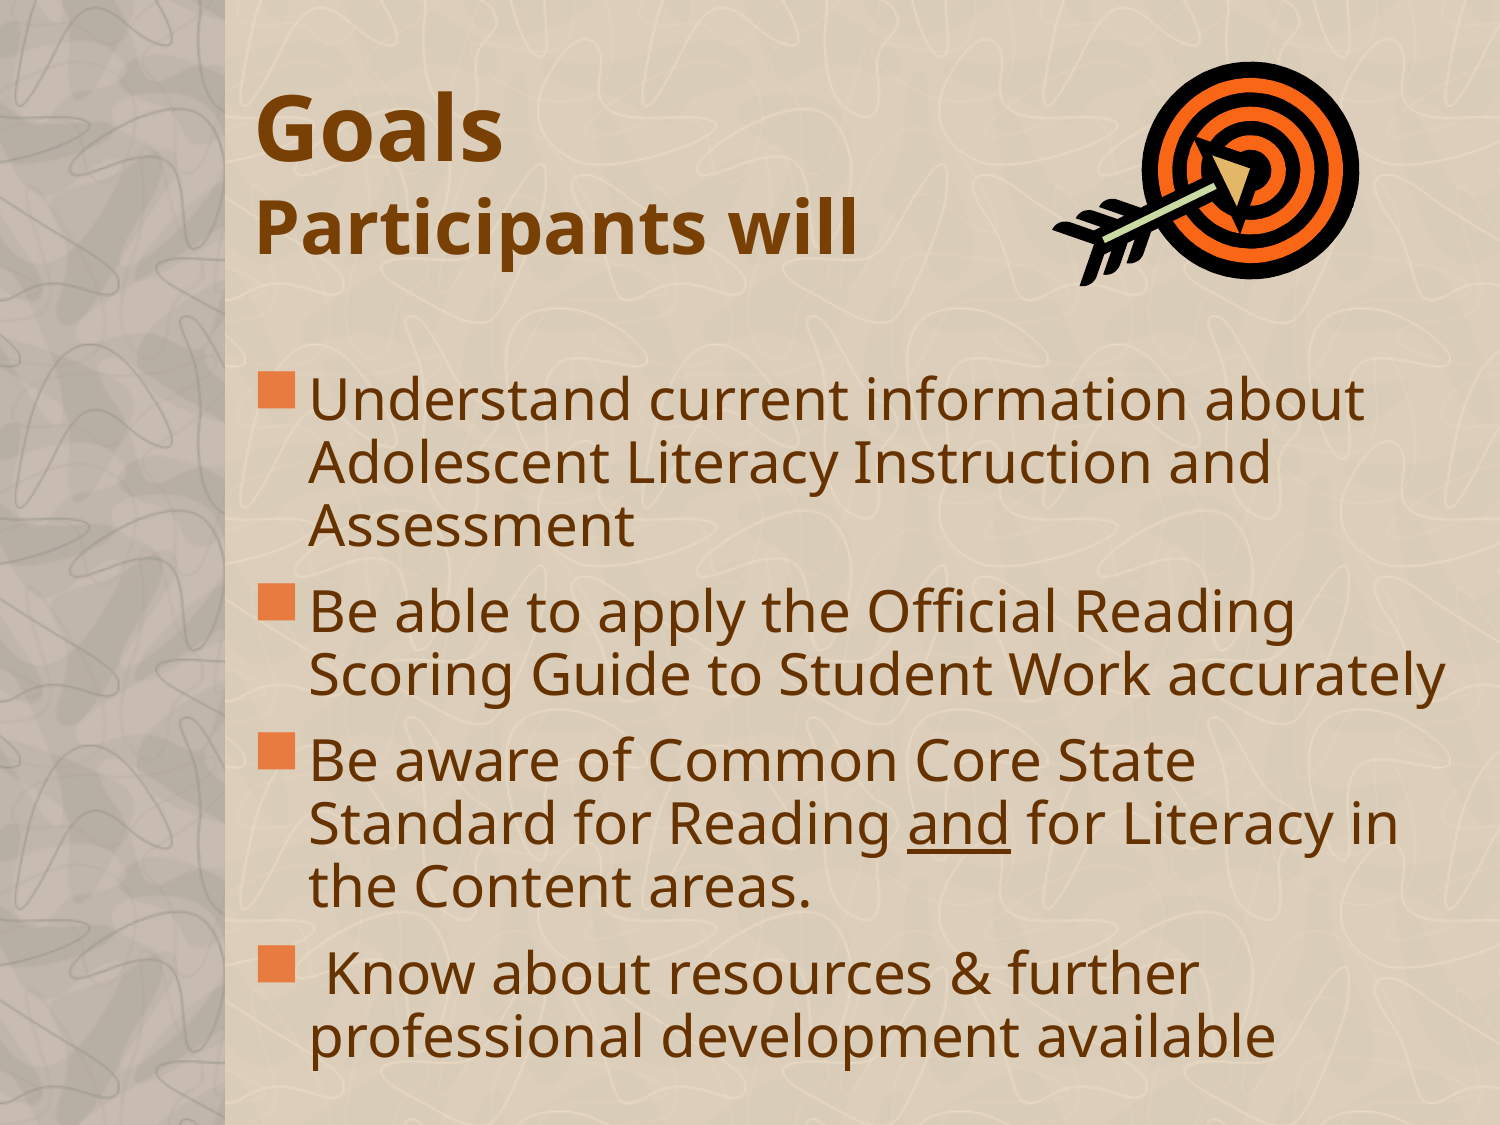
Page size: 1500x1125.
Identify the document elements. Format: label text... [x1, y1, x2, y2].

picture [1074, 49, 1352, 325]
text_box Understand current information about Adolescent Literacy Instruction and Assessment Be able to apply the Official Reading Scoring Guide to Student Work accurately Be aware of Common Core State Standard for Reading and for Literacy in the Content areas. Know about resources & further professional development available [237, 362, 1463, 988]
title Goals Participants will [237, 75, 1065, 264]
